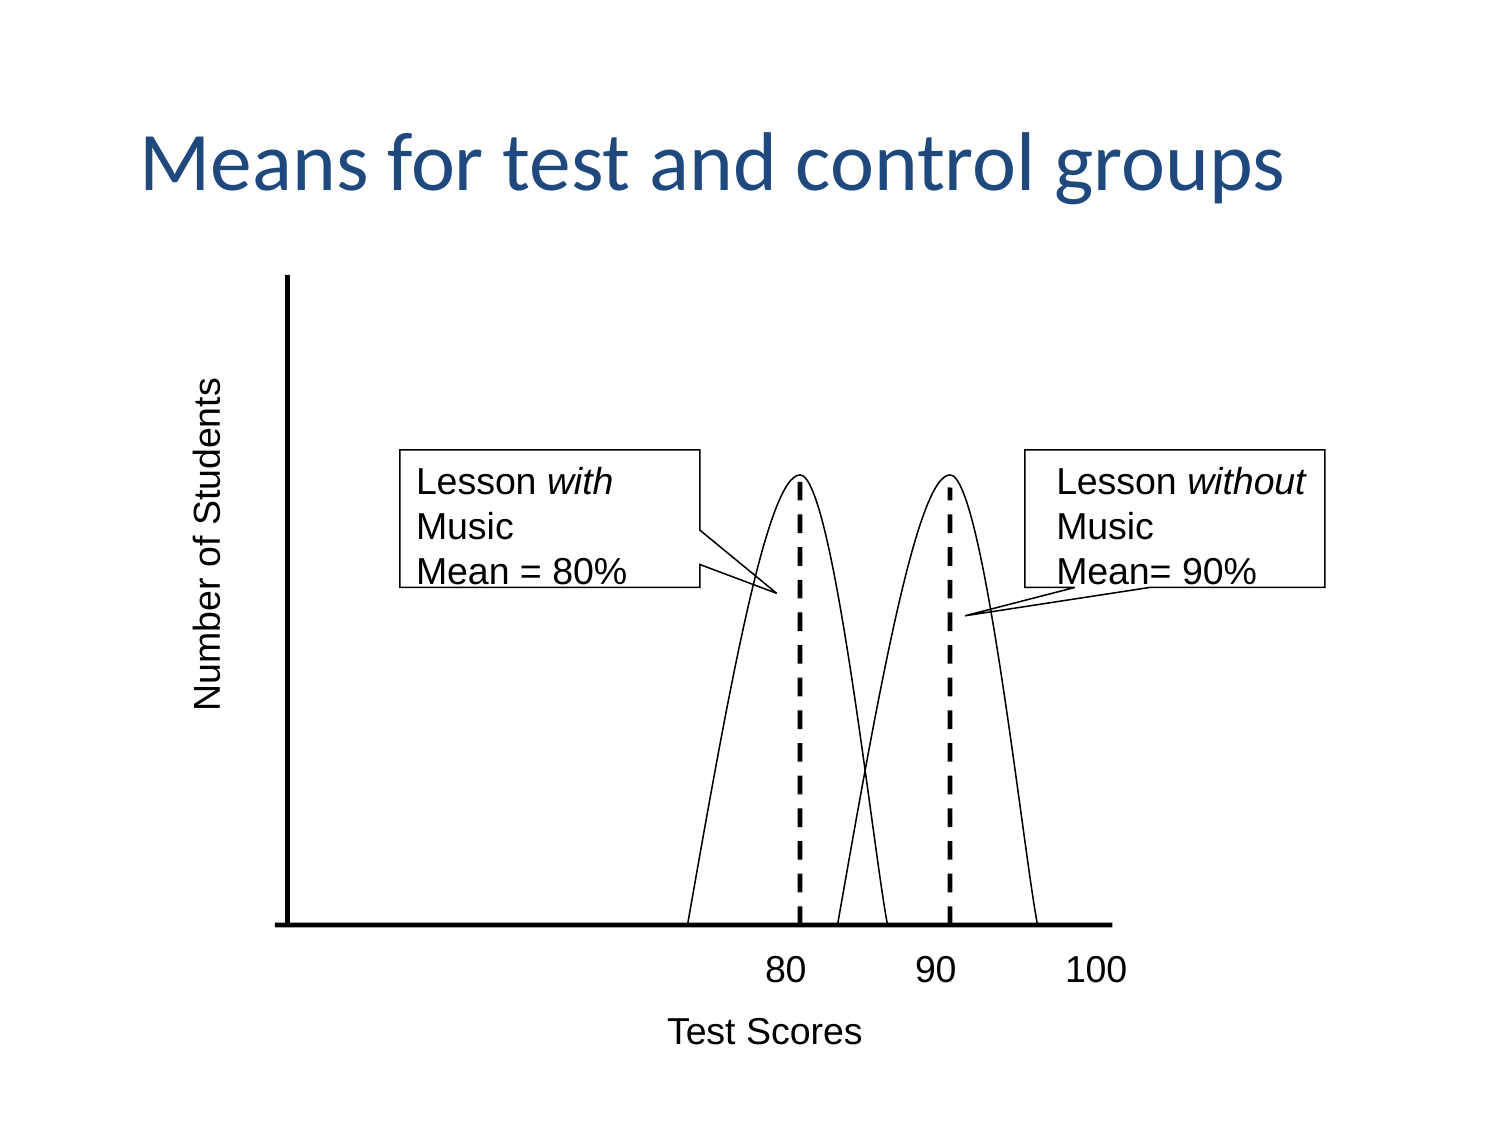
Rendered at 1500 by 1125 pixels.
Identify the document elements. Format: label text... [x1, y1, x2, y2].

text_box Means for test and control groups [125, 99, 1425, 213]
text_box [174, 274, 1326, 1061]
